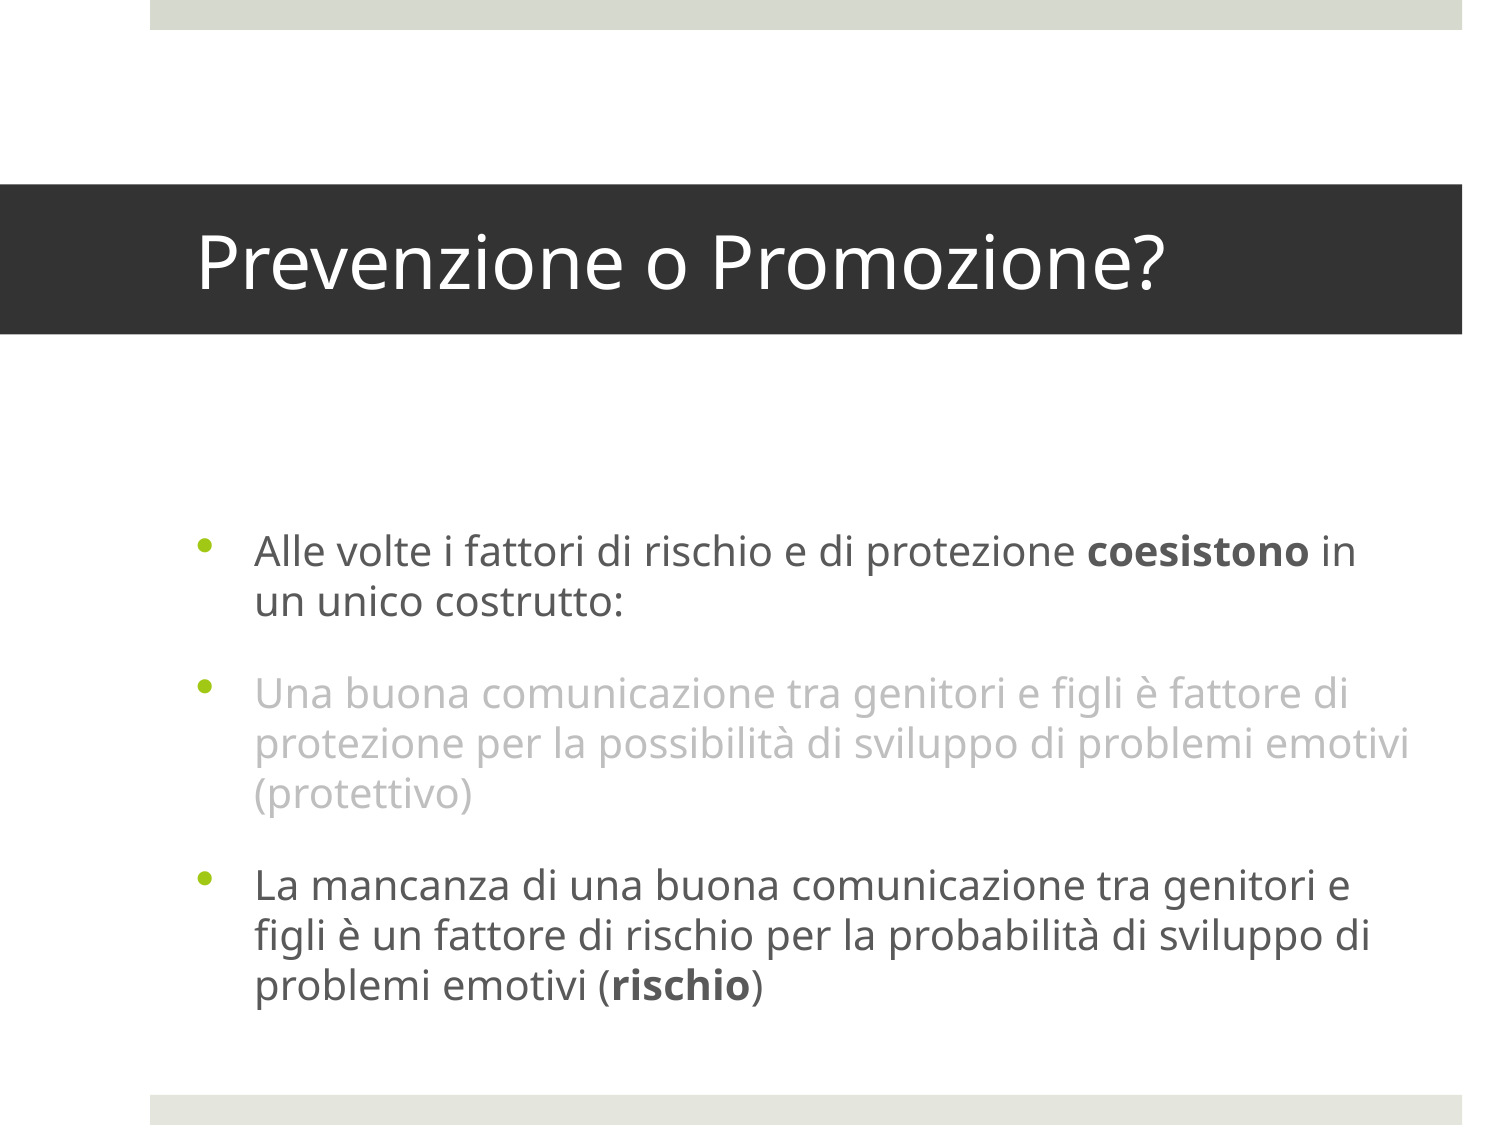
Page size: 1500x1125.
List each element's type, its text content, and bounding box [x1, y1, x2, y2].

list Alle volte i fattori di rischio e di protezione coesistono in un unico costrutto: Una buona comunicazione tra genitori e figli è fattore di protezione per la possibilità di sviluppo di problemi emotivi (protettivo) La mancanza di una buona comunicazione tra genitori e figli è un fattore di rischio per la probabilità di sviluppo di problemi emotivi (rischio) [182, 425, 1432, 1028]
title Prevenzione o Promozione? [0, 184, 1463, 335]
